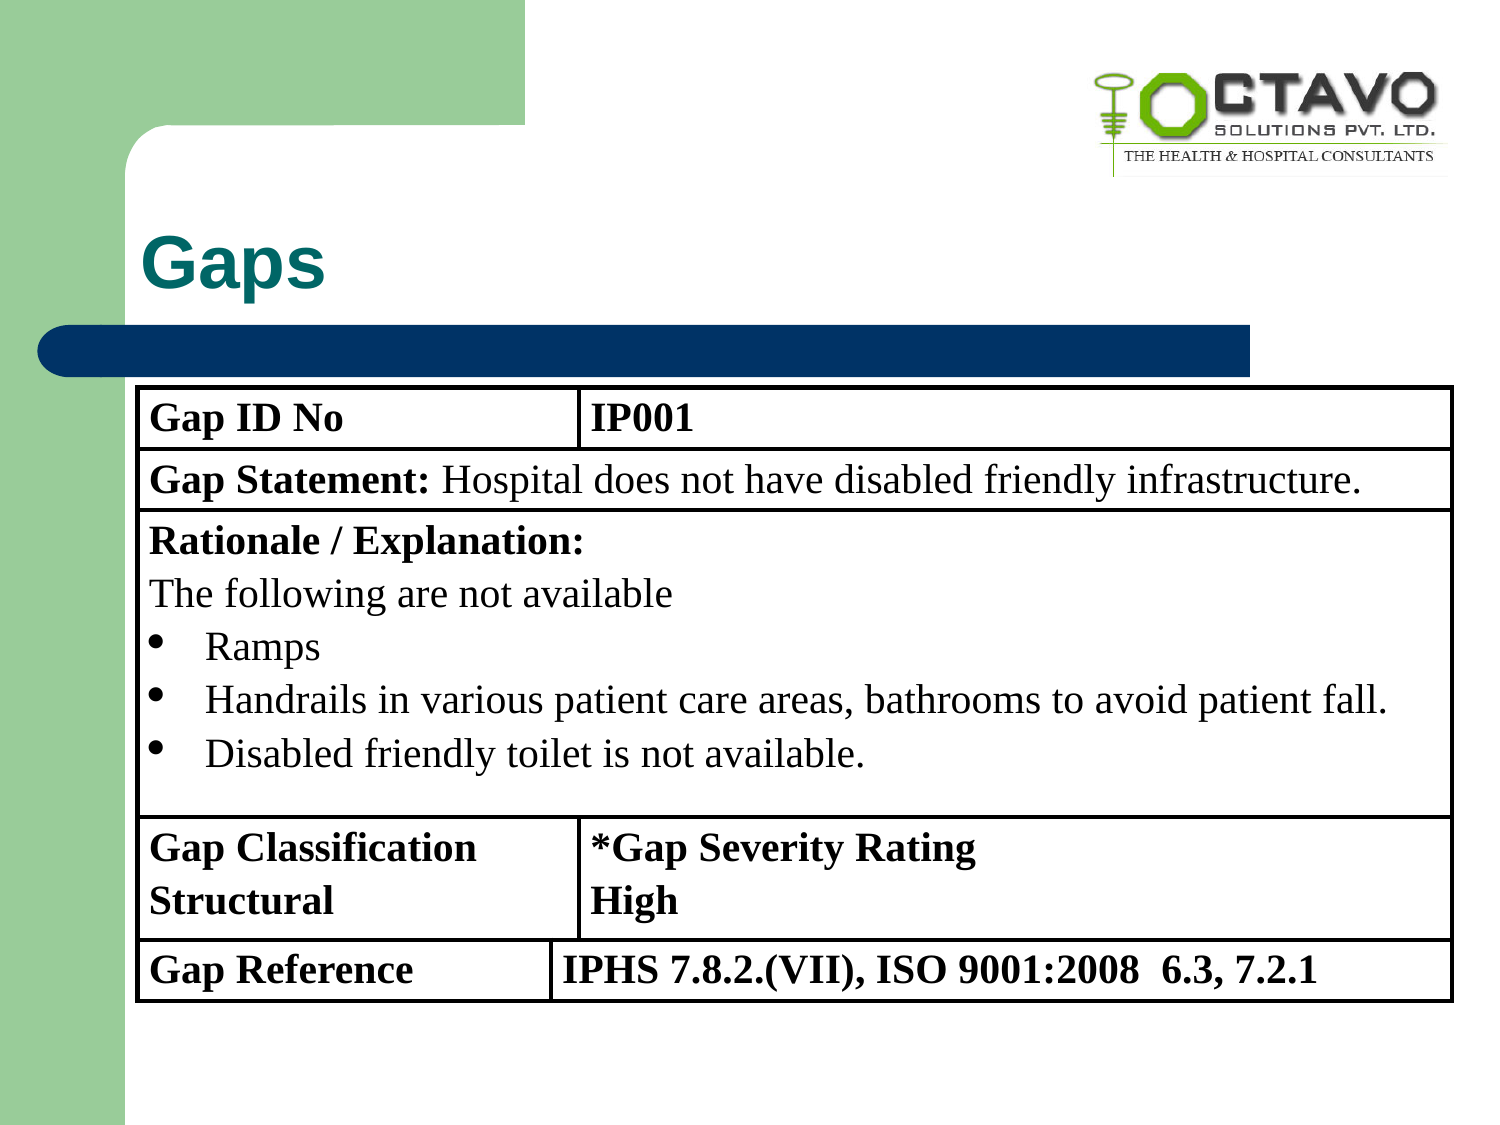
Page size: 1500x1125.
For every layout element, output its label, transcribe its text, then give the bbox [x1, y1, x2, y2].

table_cell Rationale / Explanation: The following are not available Ramps Handrails in various patient care areas, bathrooms to avoid patient fall. Disabled friendly toilet is not available. [140, 512, 1450, 815]
picture [1087, 62, 1448, 177]
table_cell Gap Classification Structural [140, 819, 577, 938]
table_cell Gap Statement: Hospital does not have disabled friendly infrastructure. [140, 451, 1450, 508]
table_header IP001 [581, 390, 1450, 447]
table_cell *Gap Severity Rating High [581, 819, 1450, 938]
table_header Gap ID No [140, 390, 577, 447]
table_cell IPHS 7.8.2.(VII), ISO 9001:2008 6.3, 7.2.1 [553, 942, 1450, 999]
table_cell Gap Reference [140, 942, 549, 999]
title Gaps [124, 124, 1426, 313]
